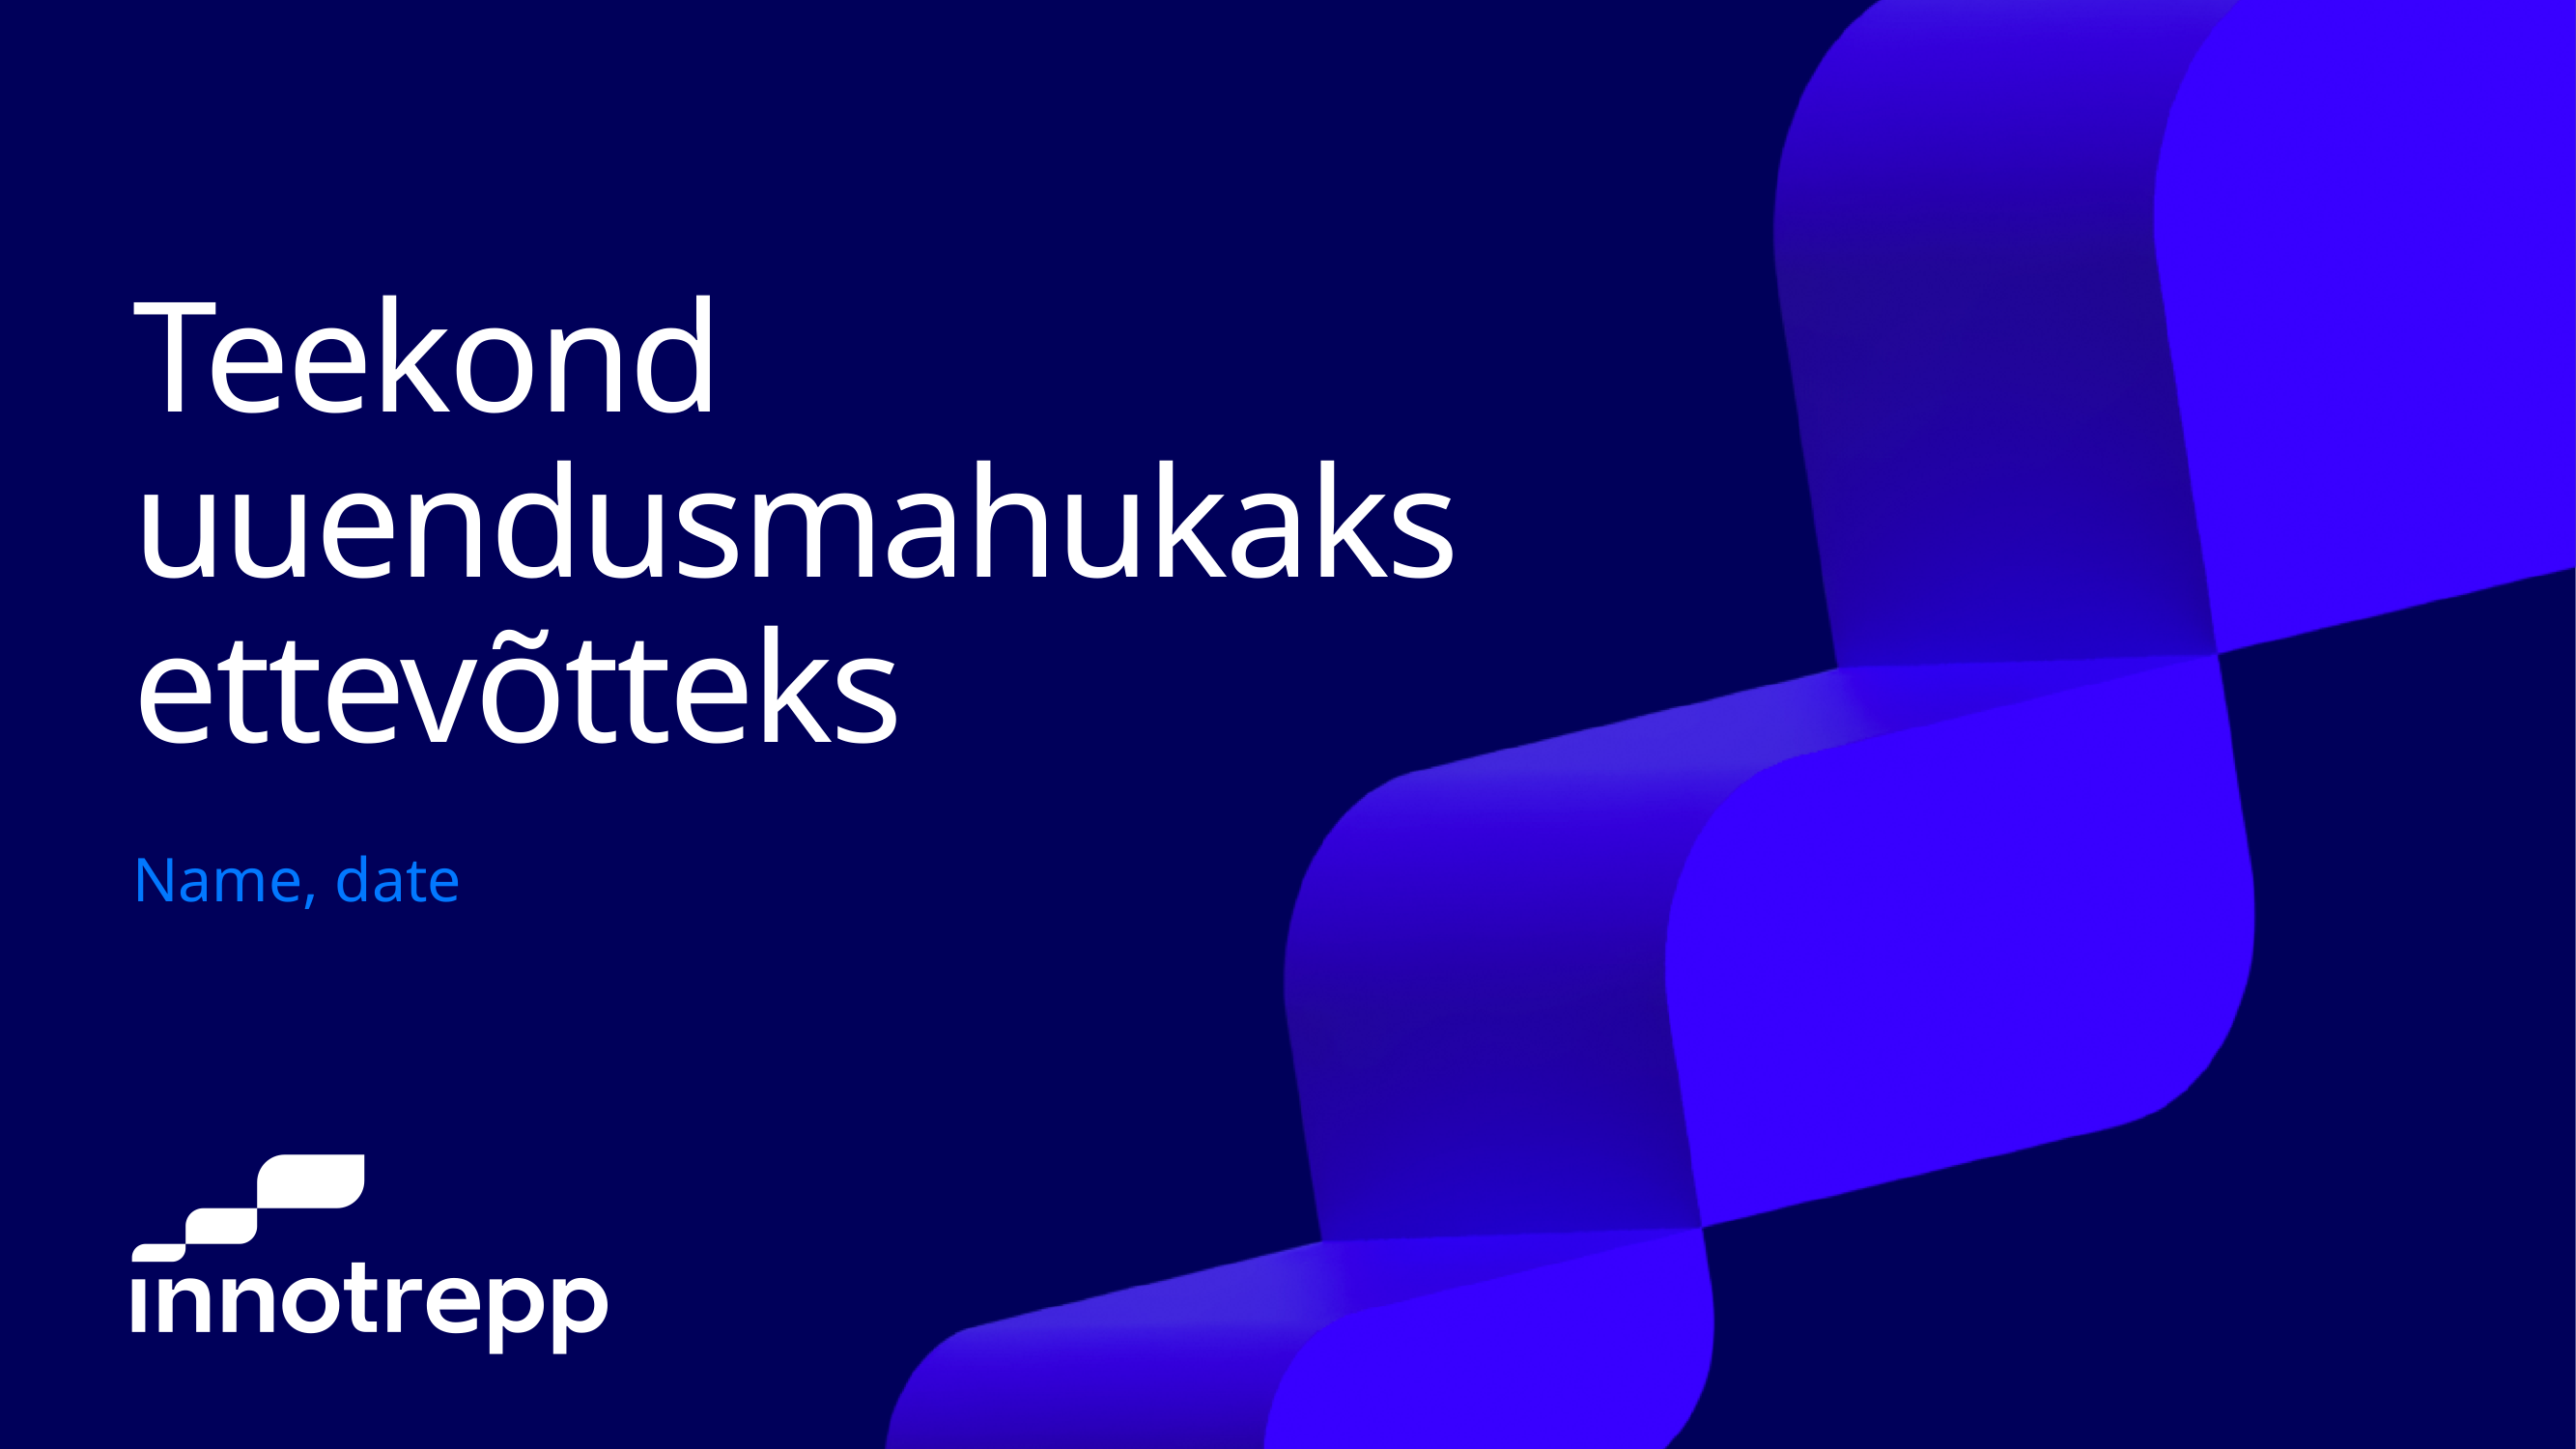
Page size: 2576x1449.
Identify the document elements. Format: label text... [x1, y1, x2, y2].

picture [97, 1118, 633, 1390]
picture [804, 0, 2576, 1449]
title Teekond uuendusmahukaks ettevõtteks [127, 124, 1847, 781]
subtitle Name, date [127, 822, 1654, 937]
